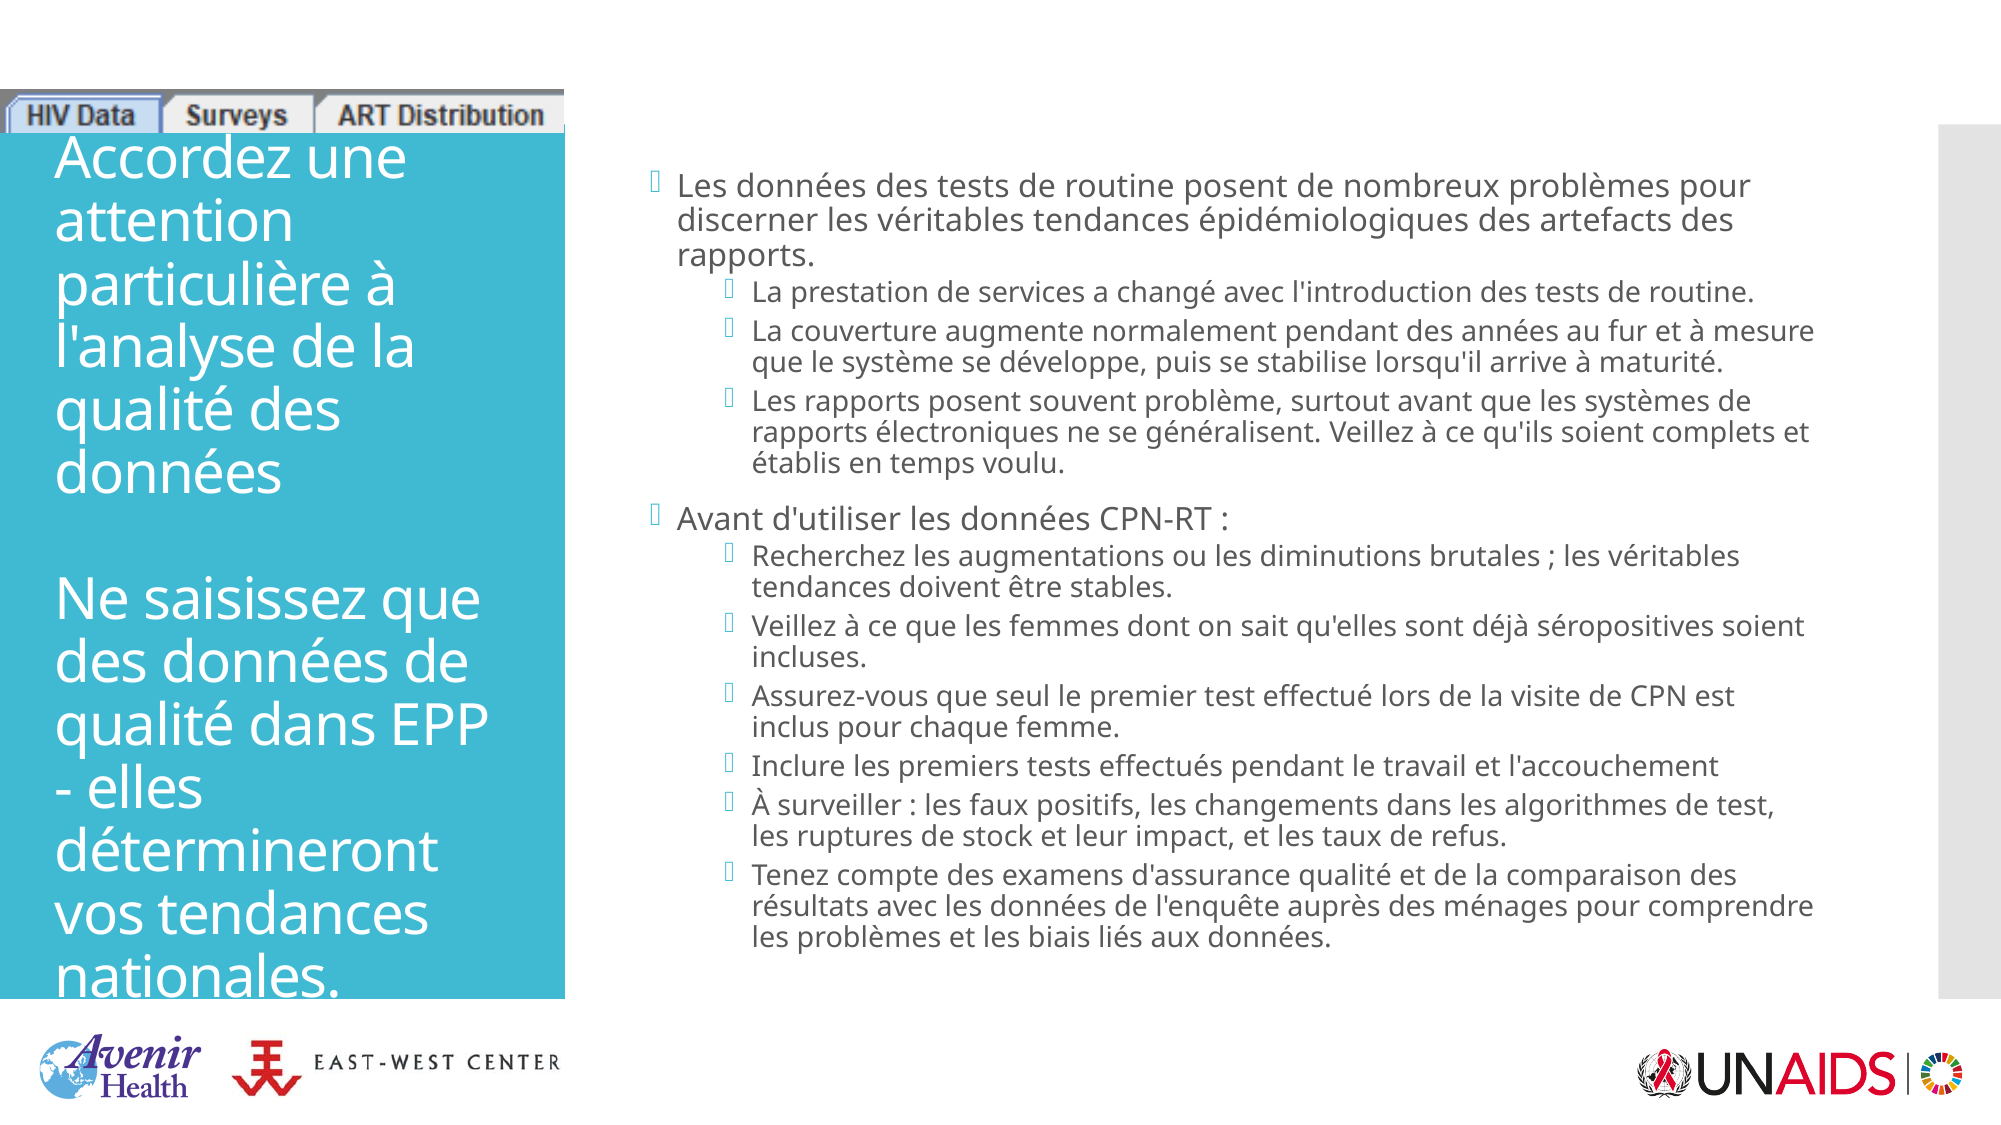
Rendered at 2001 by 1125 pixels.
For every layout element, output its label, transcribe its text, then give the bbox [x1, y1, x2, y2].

title Accordez une attention particulière à l'analyse de la qualité des données Ne saisissez que des données de qualité dans EPP - elles détermineront vos tendances nationales. [39, 226, 524, 982]
list Les données des tests de routine posent de nombreux problèmes pour discerner les véritables tendances épidémiologiques des artefacts des rapports. La prestation de services a changé avec l'introduction des tests de routine. La couverture augmente normalement pendant des années au fur et à mesure que le système se développe, puis se stabilise lorsqu'il arrive à maturité. Les rapports posent souvent problème, surtout avant que les systèmes de rapports électroniques ne se généralisent. Veillez à ce qu'ils soient complets et établis en temps voulu. Avant d'utiliser les données CPN-RT : Recherchez les augmentations ou les diminutions brutales ; les véritables tendances doivent être stables. Veillez à ce que les femmes dont on sait qu'elles sont déjà séropositives soient incluses. Assurez-vous que seul le premier test effectué lors de la visite de CPN est inclus pour chaque femme. Inclure les premiers tests effectués pendant le travail et l'accouchement À surveiller : les faux positifs, les changements dans les algorithmes de test, les ruptures de stock et leur impact, et les taux de refus. Tenez compte des examens d'assurance qualité et de la comparaison des résultats avec les données de l'enquête auprès des ménages pour comprendre les problèmes et les biais liés aux données. [634, 141, 1835, 982]
picture [37, 1033, 205, 1100]
picture [0, 89, 564, 134]
picture [1637, 1049, 1963, 1098]
picture [220, 1032, 568, 1098]
